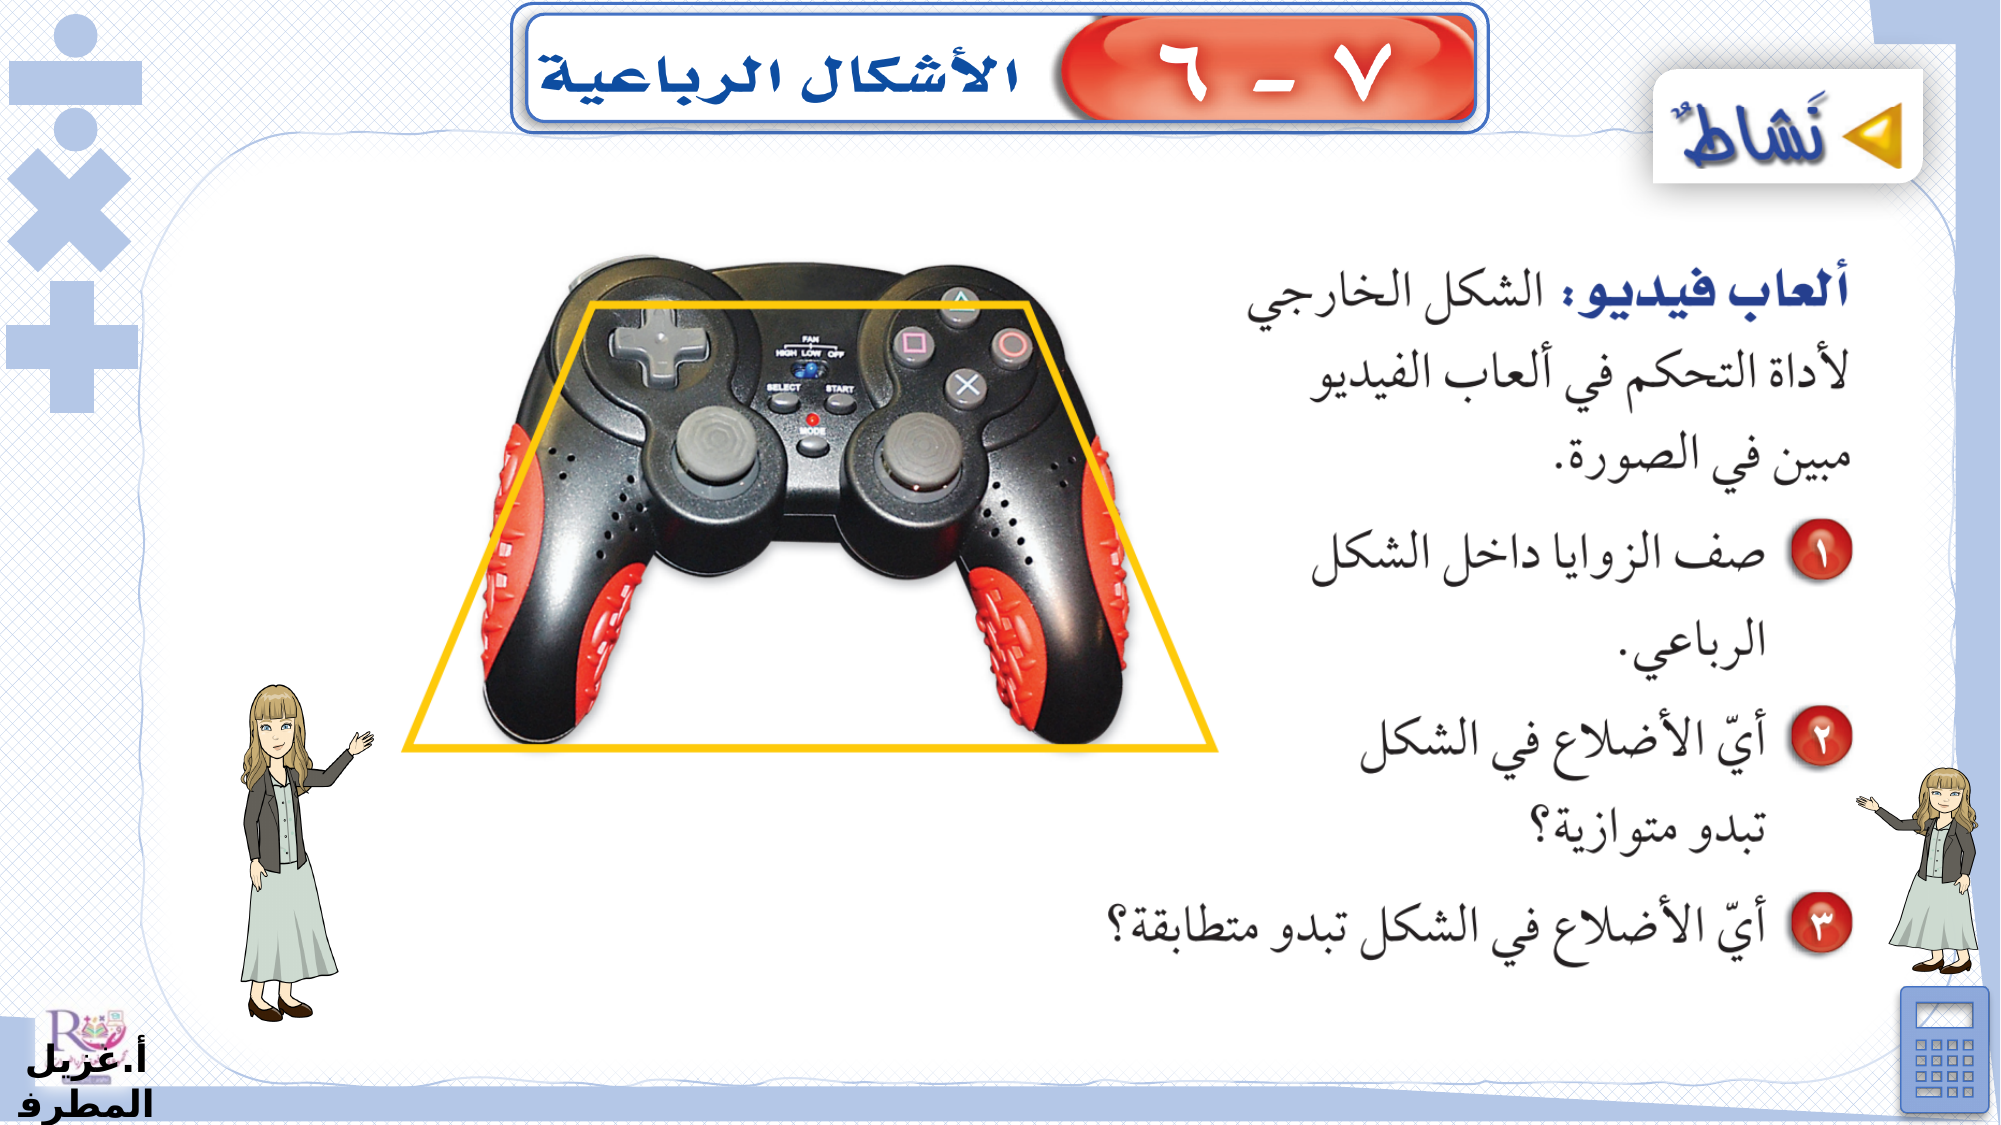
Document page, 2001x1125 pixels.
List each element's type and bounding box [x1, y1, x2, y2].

picture [49, 1005, 124, 1080]
picture [386, 226, 2000, 1125]
picture [529, 16, 1473, 119]
picture [232, 682, 378, 1023]
picture [1660, 76, 1916, 177]
